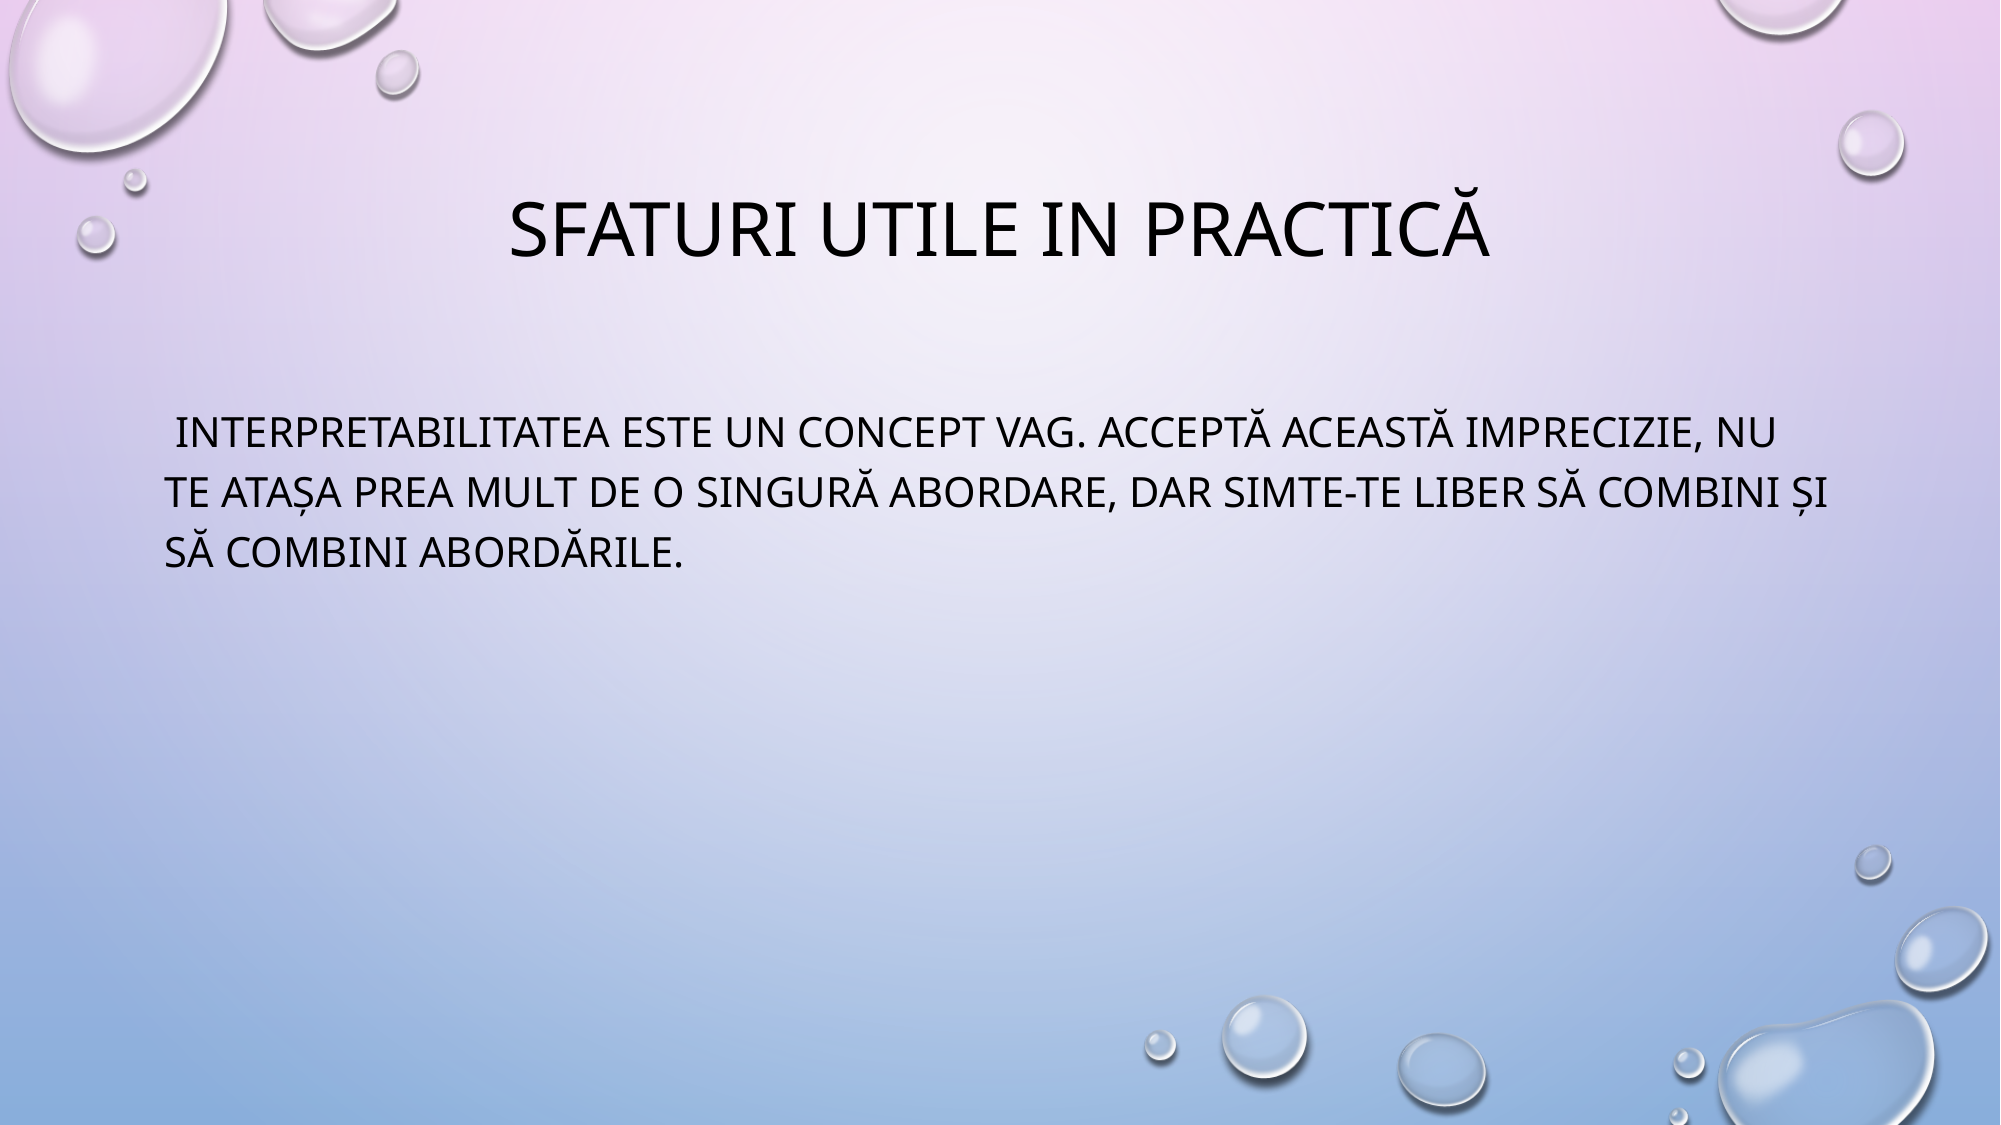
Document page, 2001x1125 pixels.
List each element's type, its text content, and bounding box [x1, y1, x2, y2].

title Sfaturi utile in practică [149, 101, 1851, 364]
picture [0, 0, 2000, 1125]
list Interpretabilitatea este un concept vag. Acceptă această imprecizie, nu te atașa prea mult de o singură abordare, dar simte-te liber să combini și să combini abordările. [149, 388, 1850, 950]
